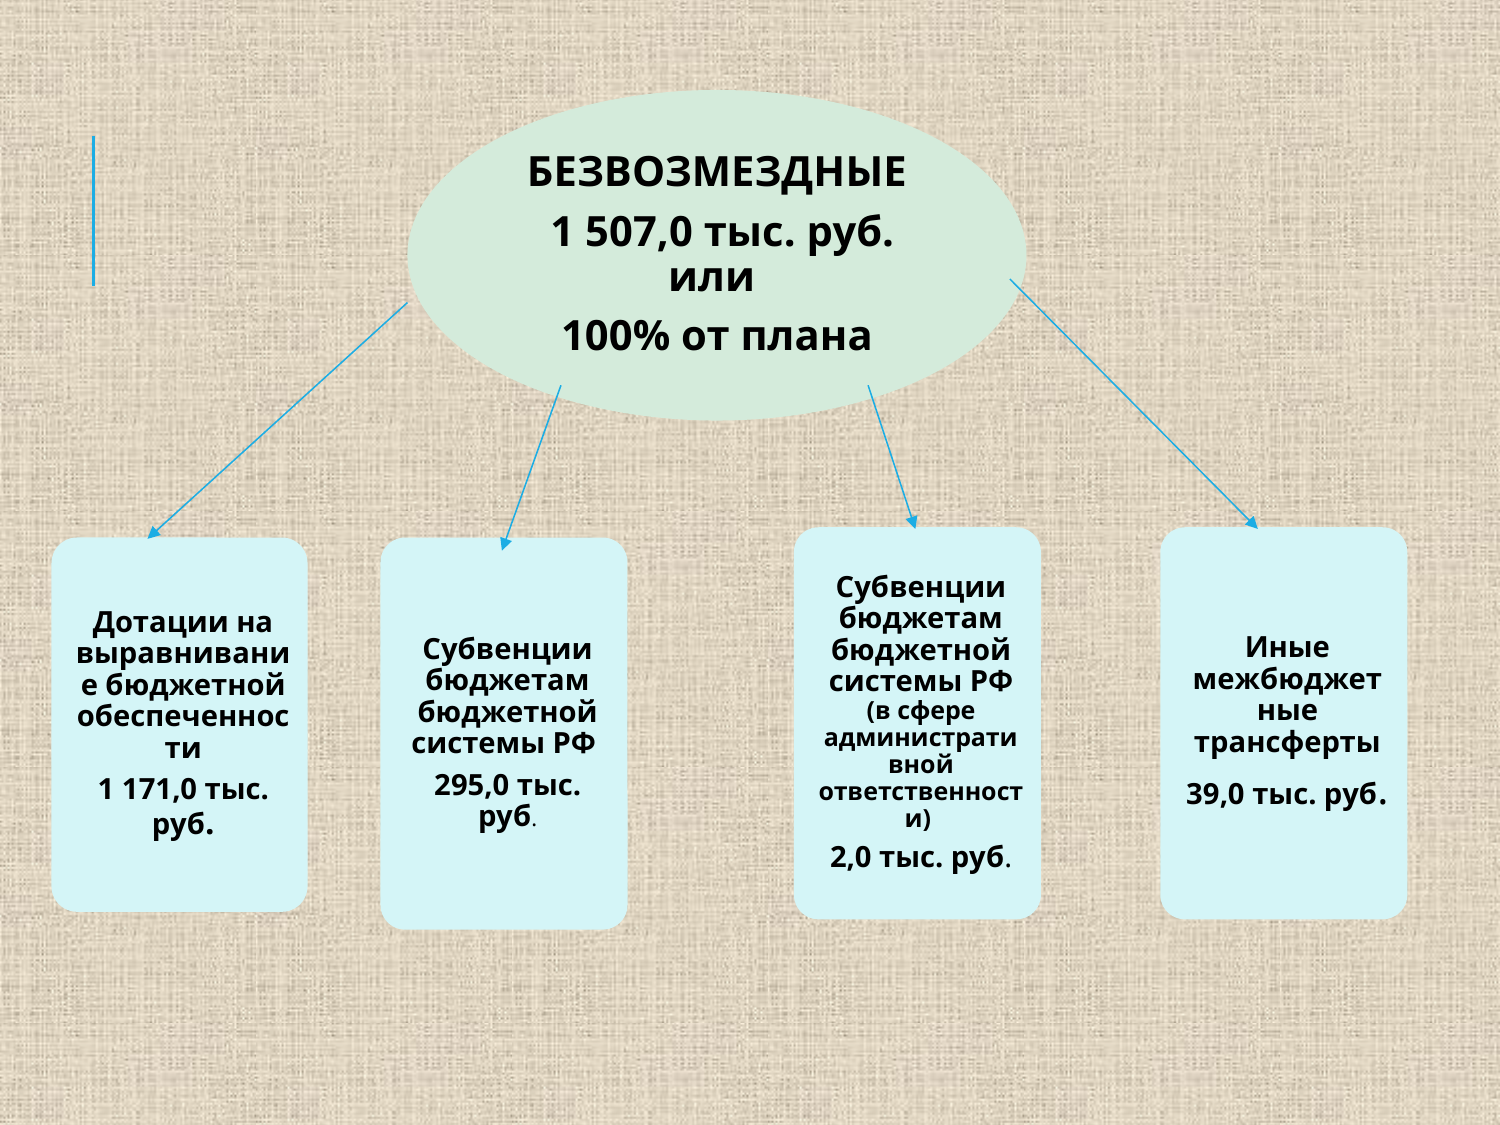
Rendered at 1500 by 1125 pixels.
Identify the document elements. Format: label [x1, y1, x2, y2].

text_box [1009, 278, 1259, 530]
text_box [501, 385, 562, 551]
text_box [147, 302, 408, 540]
text_box [29, 3, 1436, 1055]
text_box [867, 385, 916, 530]
